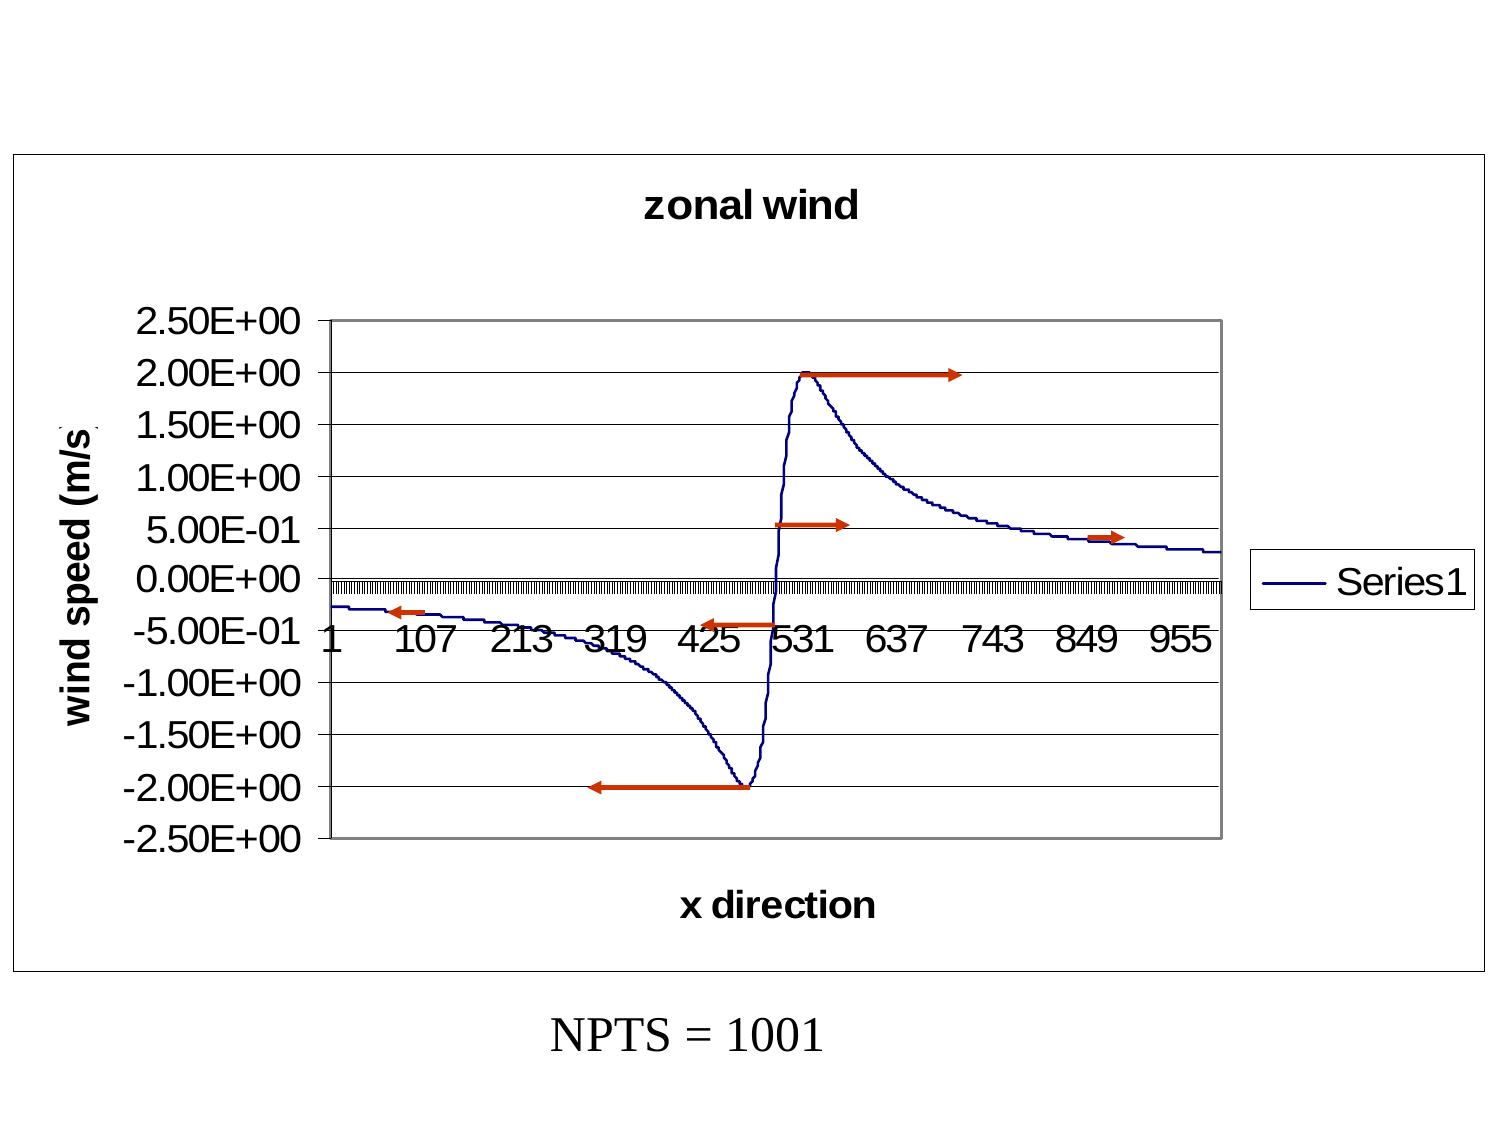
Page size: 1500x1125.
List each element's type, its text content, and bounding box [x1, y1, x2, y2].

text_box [0, 140, 1500, 985]
text_box NPTS = 1001 [535, 994, 841, 1069]
